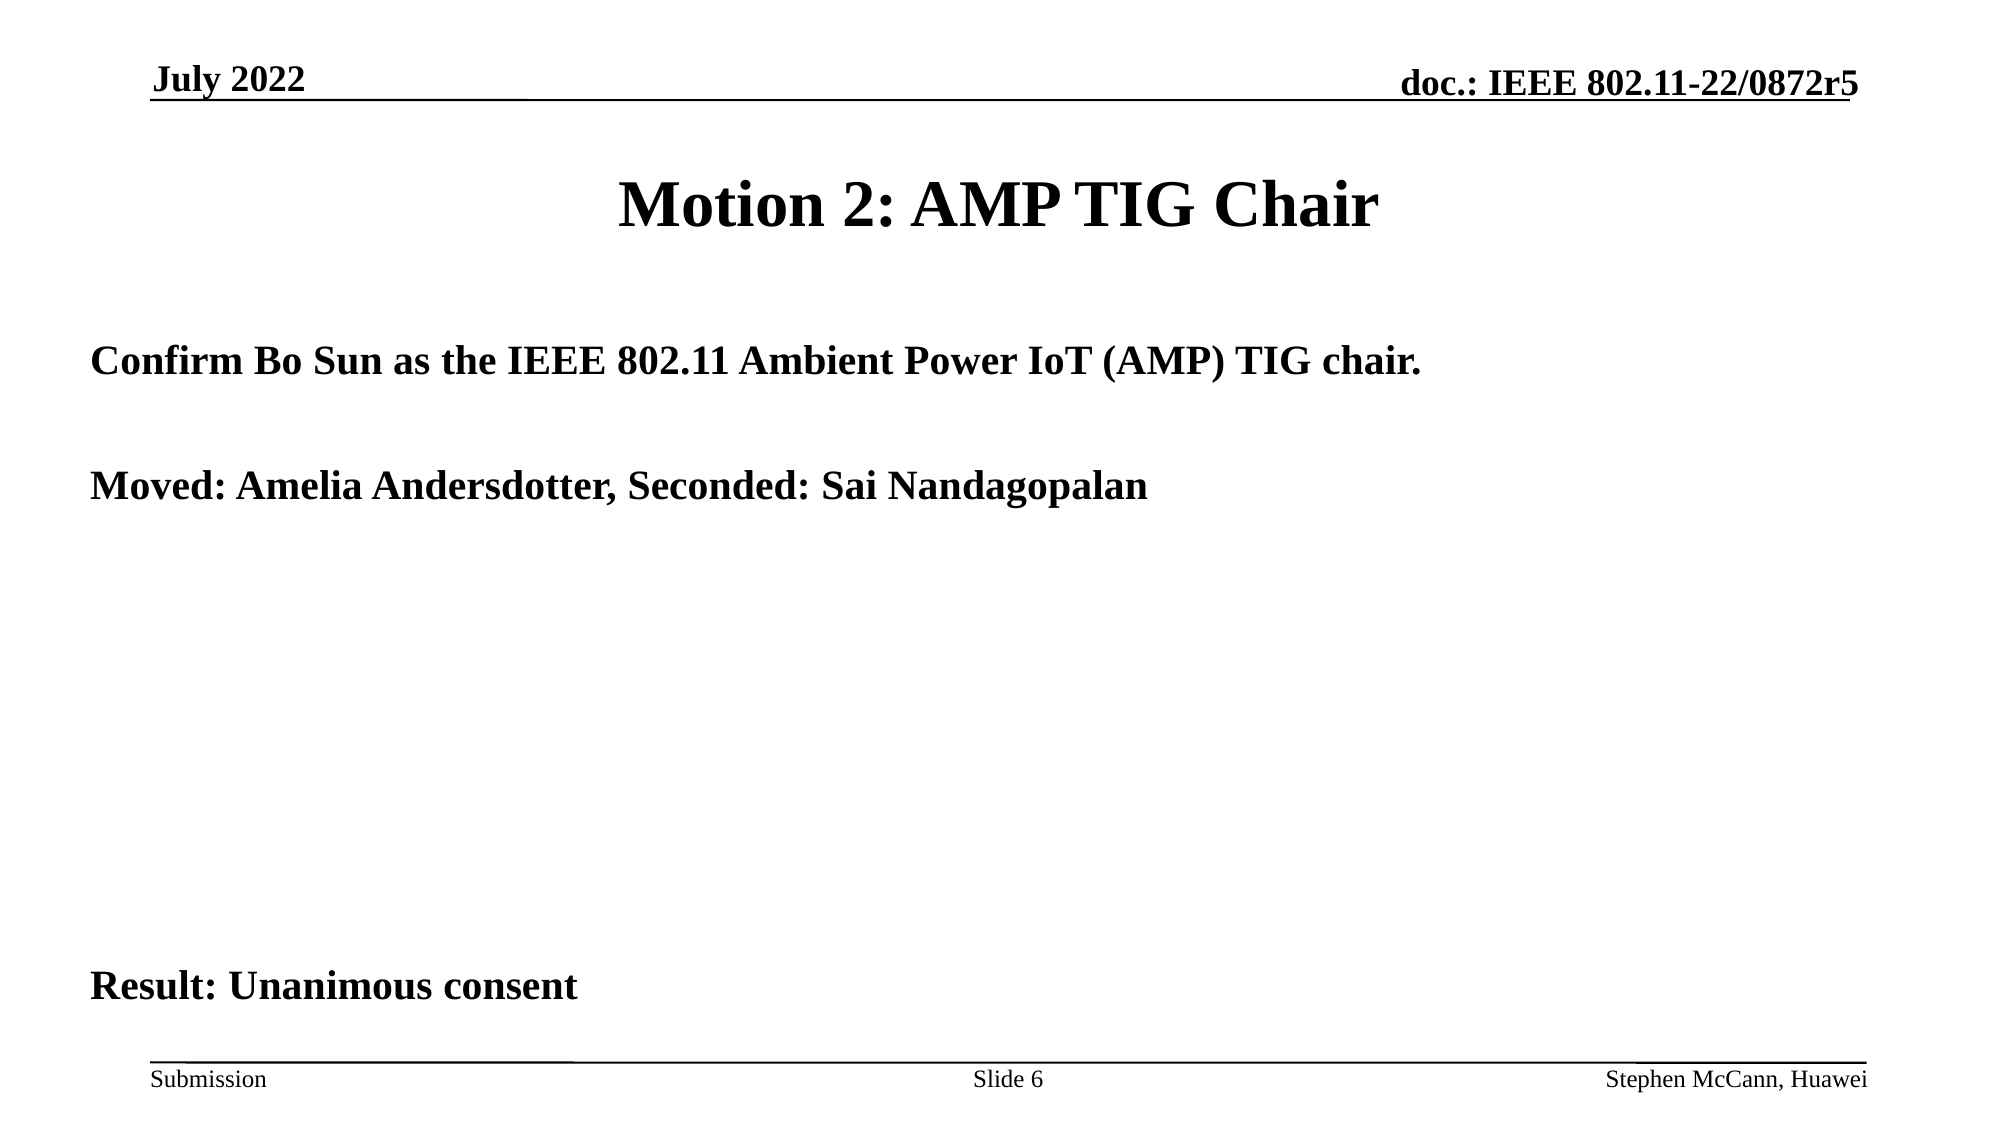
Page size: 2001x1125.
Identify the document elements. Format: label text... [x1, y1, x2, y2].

slide_number Slide 6 [950, 1061, 1067, 1123]
footer Stephen McCann, Huawei [1171, 1061, 1869, 1093]
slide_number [152, 54, 563, 100]
list Confirm Bo Sun as the IEEE 802.11 Ambient Power IoT (AMP) TIG chair. Moved: Amelia Andersdotter, Seconded: Sai Nandagopalan Result: Unanimous consent [74, 324, 1938, 1063]
title Motion 2: AMP TIG Chair [149, 112, 1850, 288]
